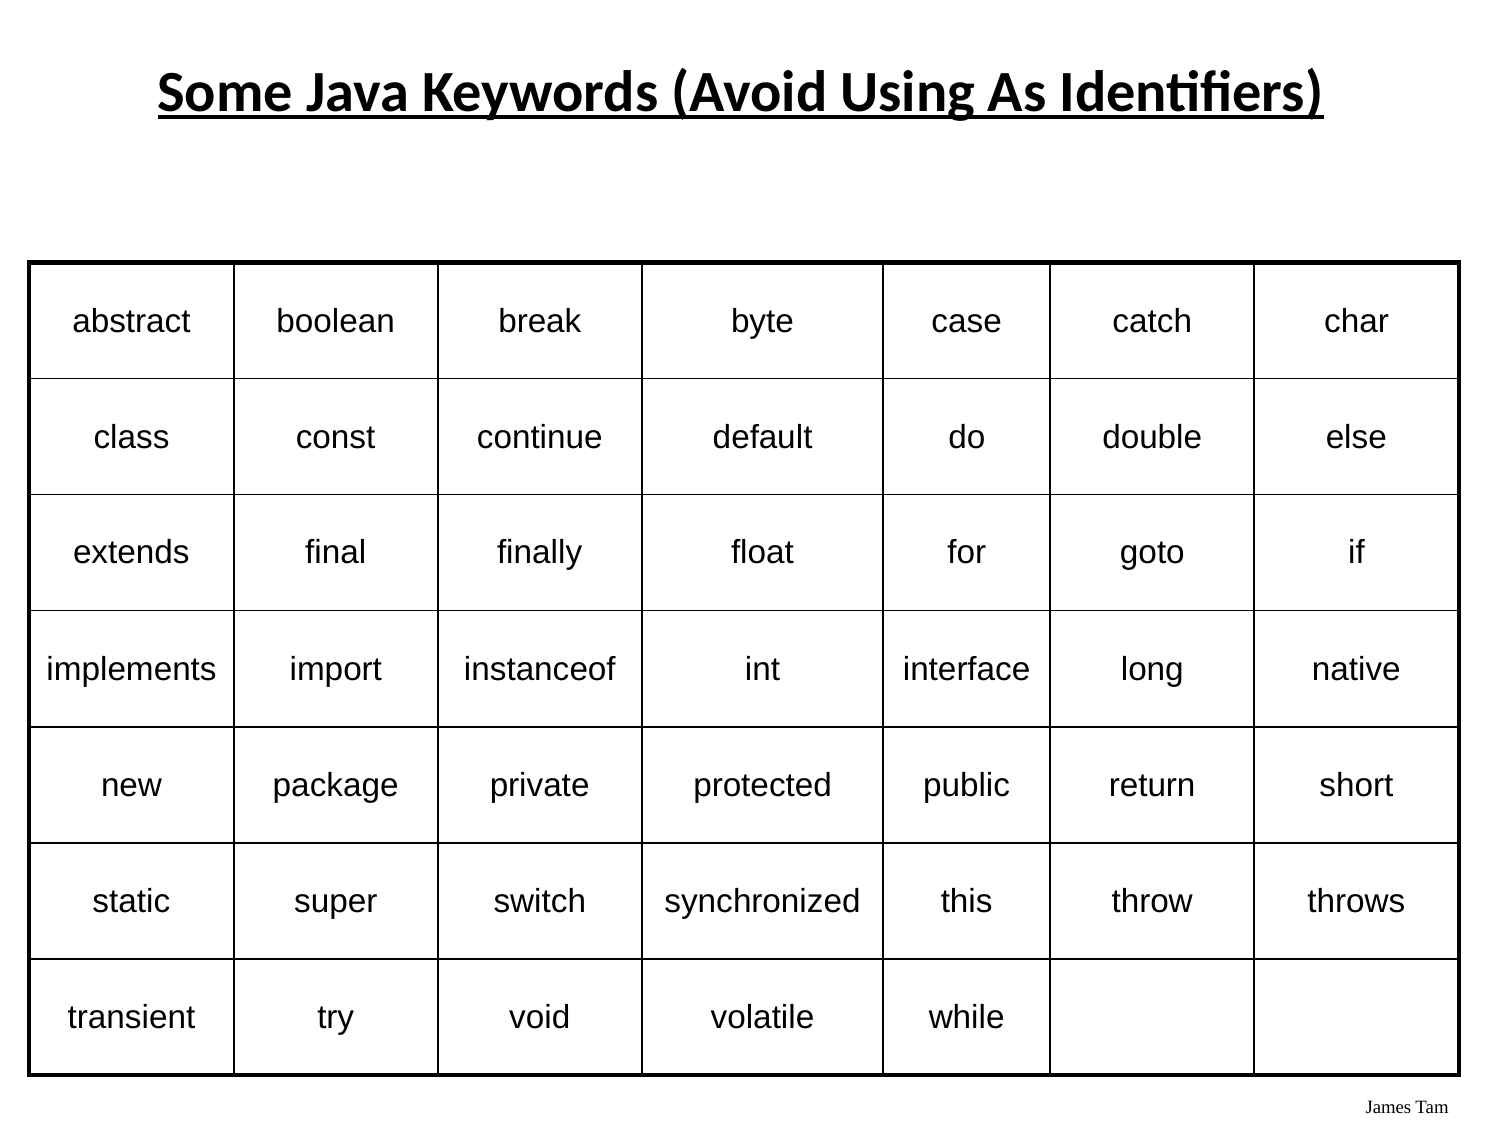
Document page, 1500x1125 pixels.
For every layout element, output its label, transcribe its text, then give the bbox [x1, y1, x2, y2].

table_cell do [884, 379, 1049, 494]
table_cell return [1051, 728, 1253, 842]
table_cell throws [1255, 844, 1457, 958]
table_cell switch [439, 844, 641, 958]
table_cell private [439, 728, 641, 842]
table_cell native [1255, 611, 1457, 726]
table_header abstract [31, 265, 233, 378]
table_cell static [31, 844, 233, 958]
table_cell public [884, 728, 1049, 842]
table_header char [1255, 265, 1457, 378]
table_cell else [1255, 379, 1457, 494]
table_cell int [643, 611, 882, 726]
table_header break [439, 265, 641, 378]
table_cell interface [884, 611, 1049, 726]
table_cell void [439, 960, 641, 1073]
table_cell protected [643, 728, 882, 842]
table_cell default [643, 379, 882, 494]
table_header byte [643, 265, 882, 378]
table_cell new [31, 728, 233, 842]
title Some Java Keywords (Avoid Using As Identifiers) [70, 49, 1411, 136]
table_cell goto [1051, 495, 1253, 610]
table_cell this [884, 844, 1049, 958]
table_cell long [1051, 611, 1253, 726]
table_cell final [235, 495, 437, 610]
table_cell import [235, 611, 437, 726]
table_cell extends [31, 495, 233, 610]
table_cell finally [439, 495, 641, 610]
table_cell [1051, 960, 1253, 1073]
table_header catch [1051, 265, 1253, 378]
table_cell instanceof [439, 611, 641, 726]
table_cell throw [1051, 844, 1253, 958]
table_header boolean [235, 265, 437, 378]
table_cell while [884, 960, 1049, 1073]
table_cell synchronized [643, 844, 882, 958]
table_cell float [643, 495, 882, 610]
table_cell volatile [643, 960, 882, 1073]
table_cell double [1051, 379, 1253, 494]
table_cell transient [31, 960, 233, 1073]
table_cell for [884, 495, 1049, 610]
table_cell short [1255, 728, 1457, 842]
table_cell try [235, 960, 437, 1073]
table_header case [884, 265, 1049, 378]
table_cell super [235, 844, 437, 958]
table_cell class [31, 379, 233, 494]
table_cell continue [439, 379, 641, 494]
table_cell package [235, 728, 437, 842]
table_cell const [235, 379, 437, 494]
table_cell [1255, 960, 1457, 1073]
table_cell implements [31, 611, 233, 726]
table_cell if [1255, 495, 1457, 610]
